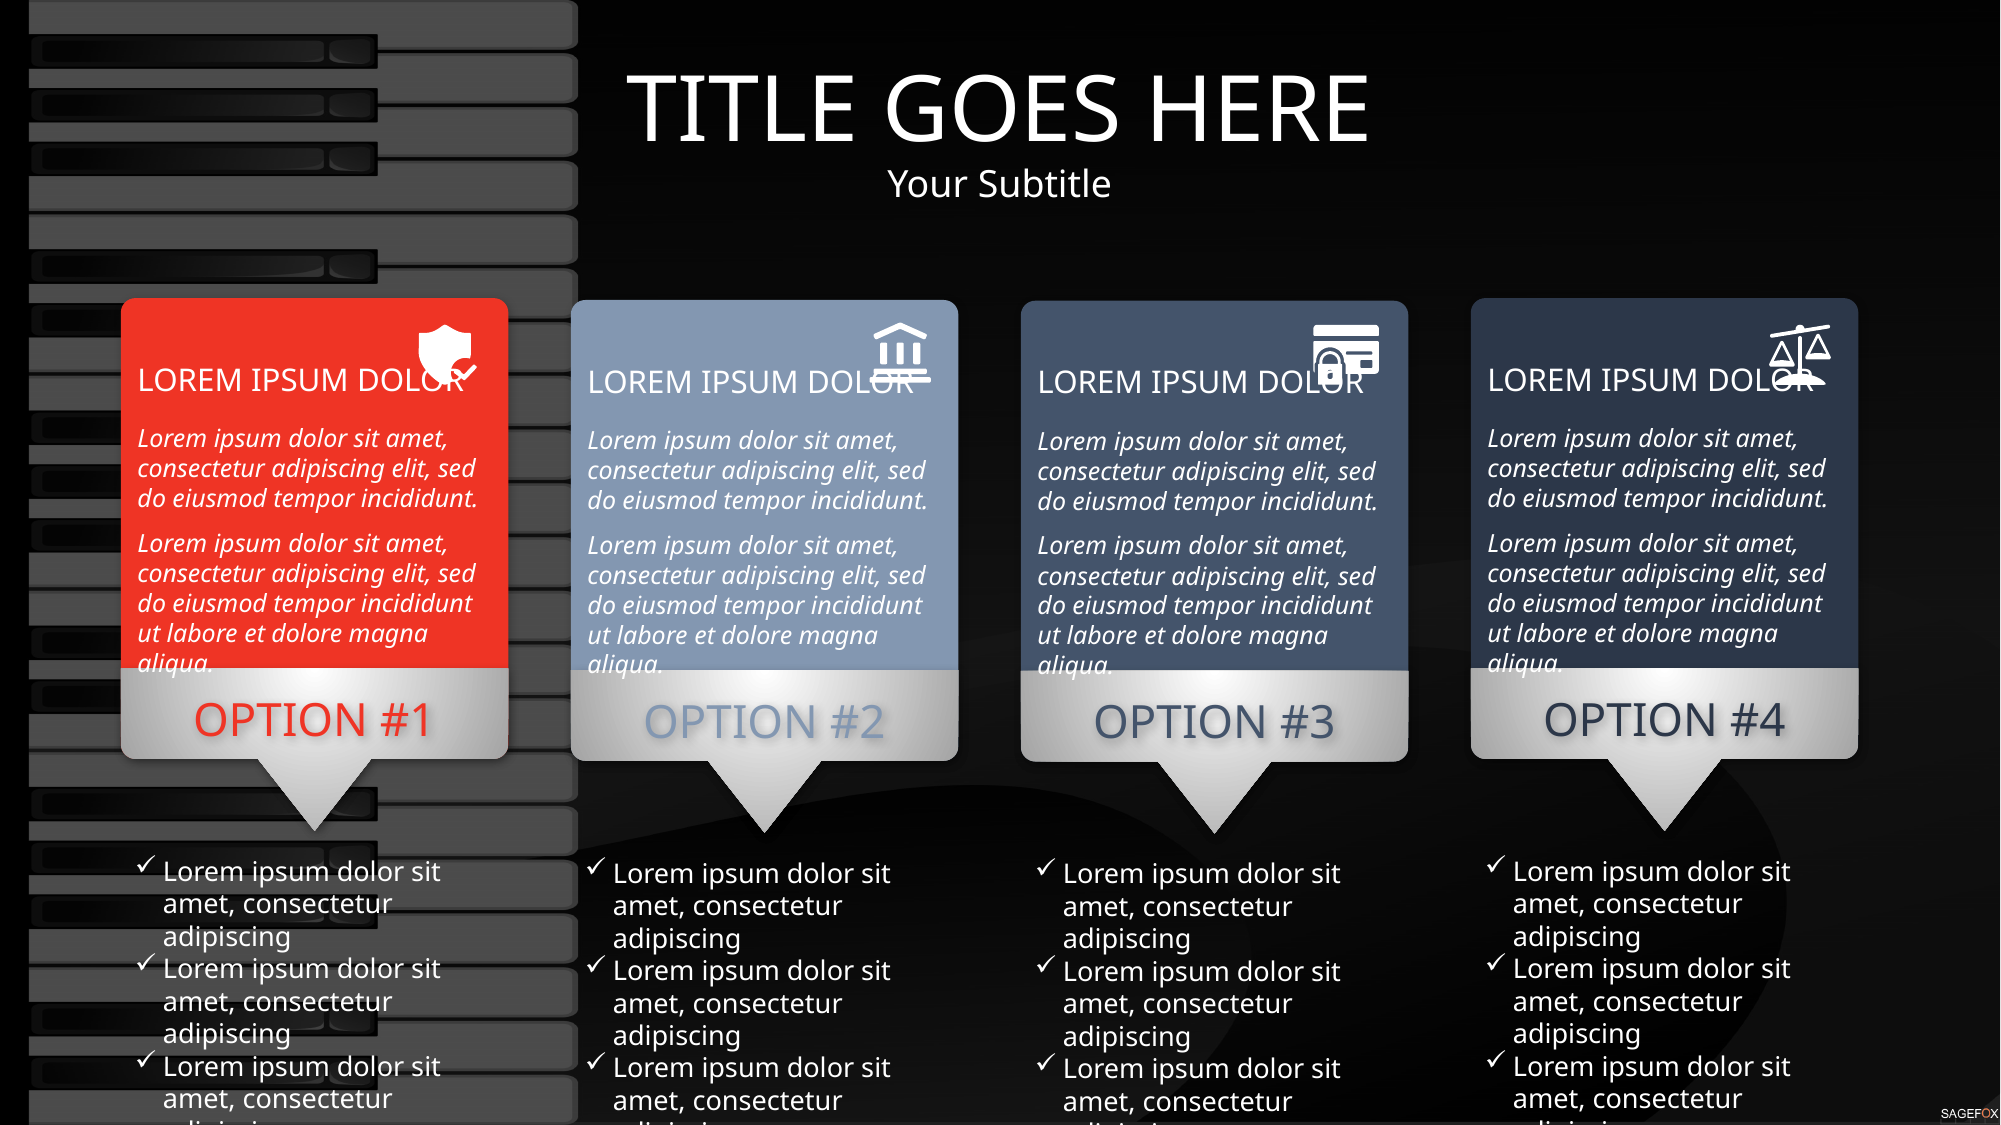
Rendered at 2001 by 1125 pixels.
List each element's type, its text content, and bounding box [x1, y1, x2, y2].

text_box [1470, 298, 1859, 831]
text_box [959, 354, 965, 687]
text_box Lorem ipsum dolor sit amet, consectetur adipiscing Lorem ipsum dolor sit amet, consectetur adipiscing Lorem ipsum dolor sit amet, consectetur adipiscing [569, 848, 958, 1125]
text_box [570, 299, 959, 833]
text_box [120, 298, 509, 831]
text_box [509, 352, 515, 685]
text_box TITLE GOES HERE Your Subtitle [548, 42, 1452, 212]
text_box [1313, 324, 1379, 385]
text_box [1020, 300, 1409, 834]
picture [0, 0, 2001, 1125]
text_box Lorem ipsum dolor sit amet, consectetur adipiscing Lorem ipsum dolor sit amet, consectetur adipiscing Lorem ipsum dolor sit amet, consectetur adipiscing [1019, 849, 1408, 1125]
text_box Lorem ipsum dolor sit amet, consectetur adipiscing Lorem ipsum dolor sit amet, consectetur adipiscing Lorem ipsum dolor sit amet, consectetur adipiscing [119, 846, 508, 1125]
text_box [418, 324, 477, 385]
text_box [869, 322, 931, 383]
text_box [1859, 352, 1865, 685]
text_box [1769, 324, 1831, 385]
text_box Lorem ipsum dolor sit amet, consectetur adipiscing Lorem ipsum dolor sit amet, consectetur adipiscing Lorem ipsum dolor sit amet, consectetur adipiscing [1469, 846, 1858, 1125]
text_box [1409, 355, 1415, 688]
